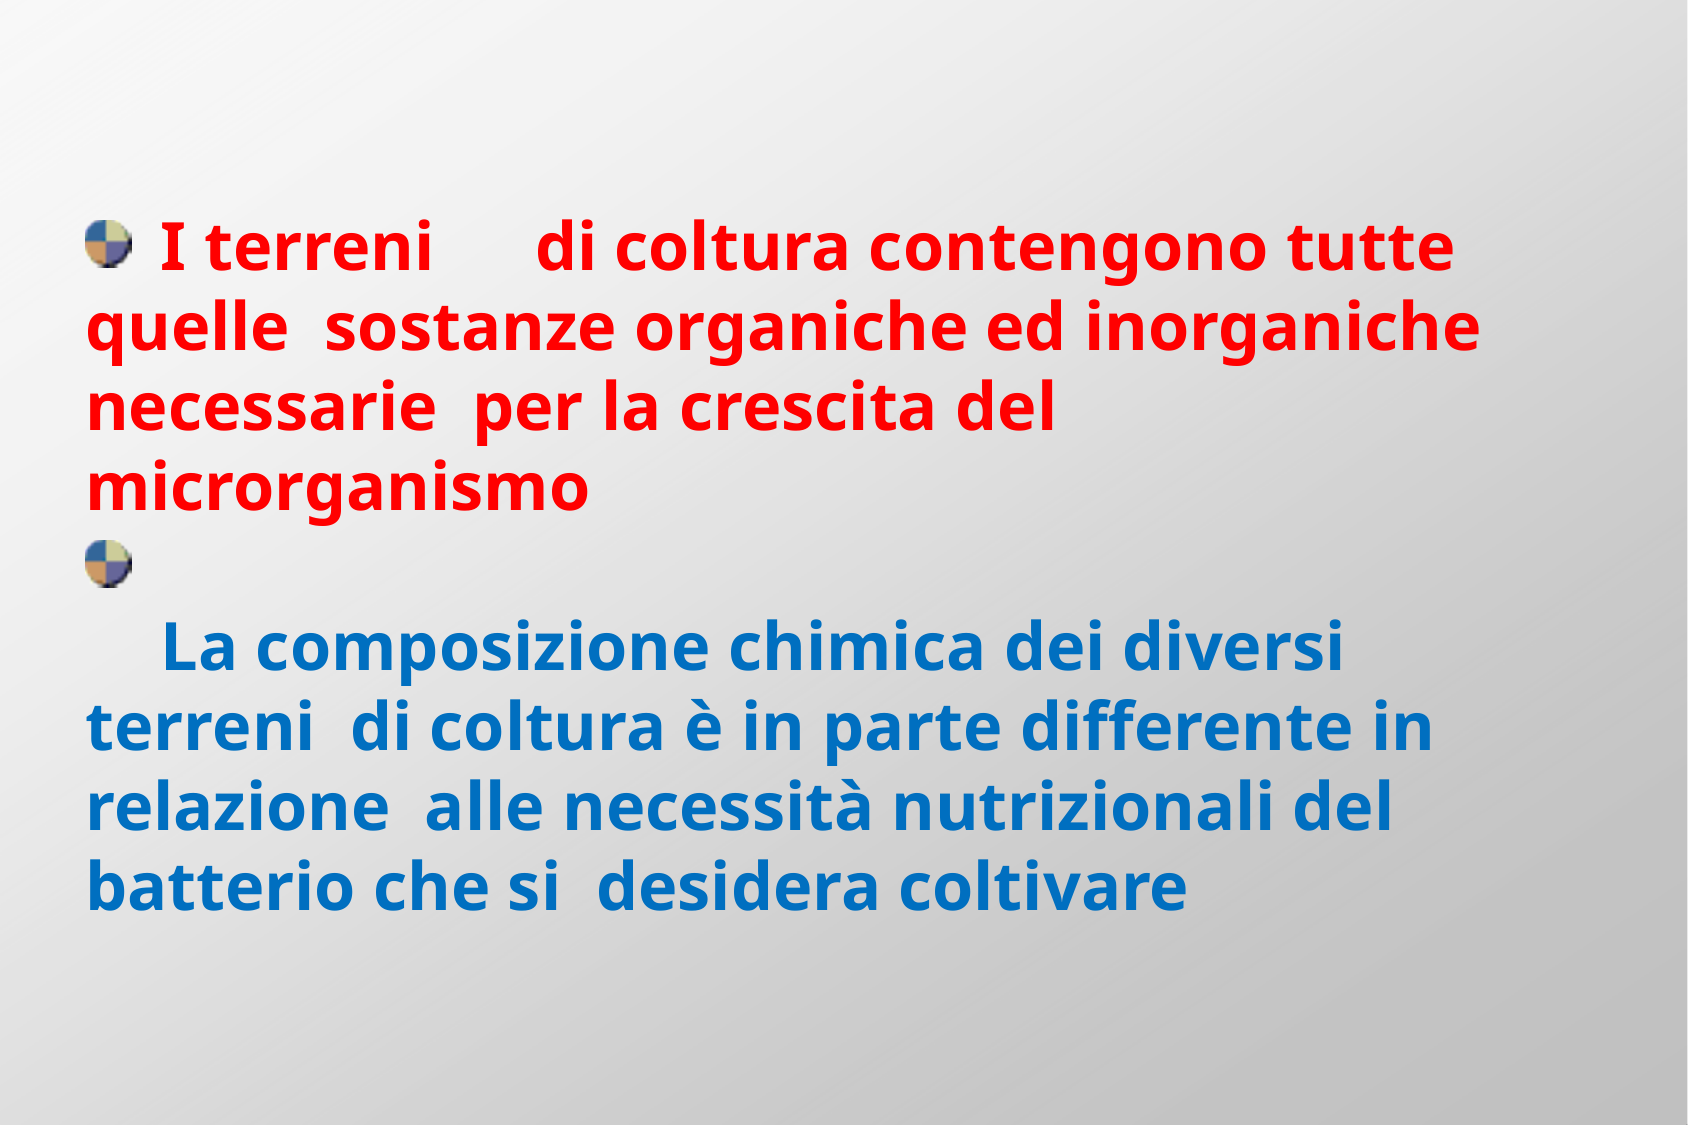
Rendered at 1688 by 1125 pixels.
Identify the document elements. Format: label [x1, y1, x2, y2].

text_box [0, 0, 1688, 1125]
